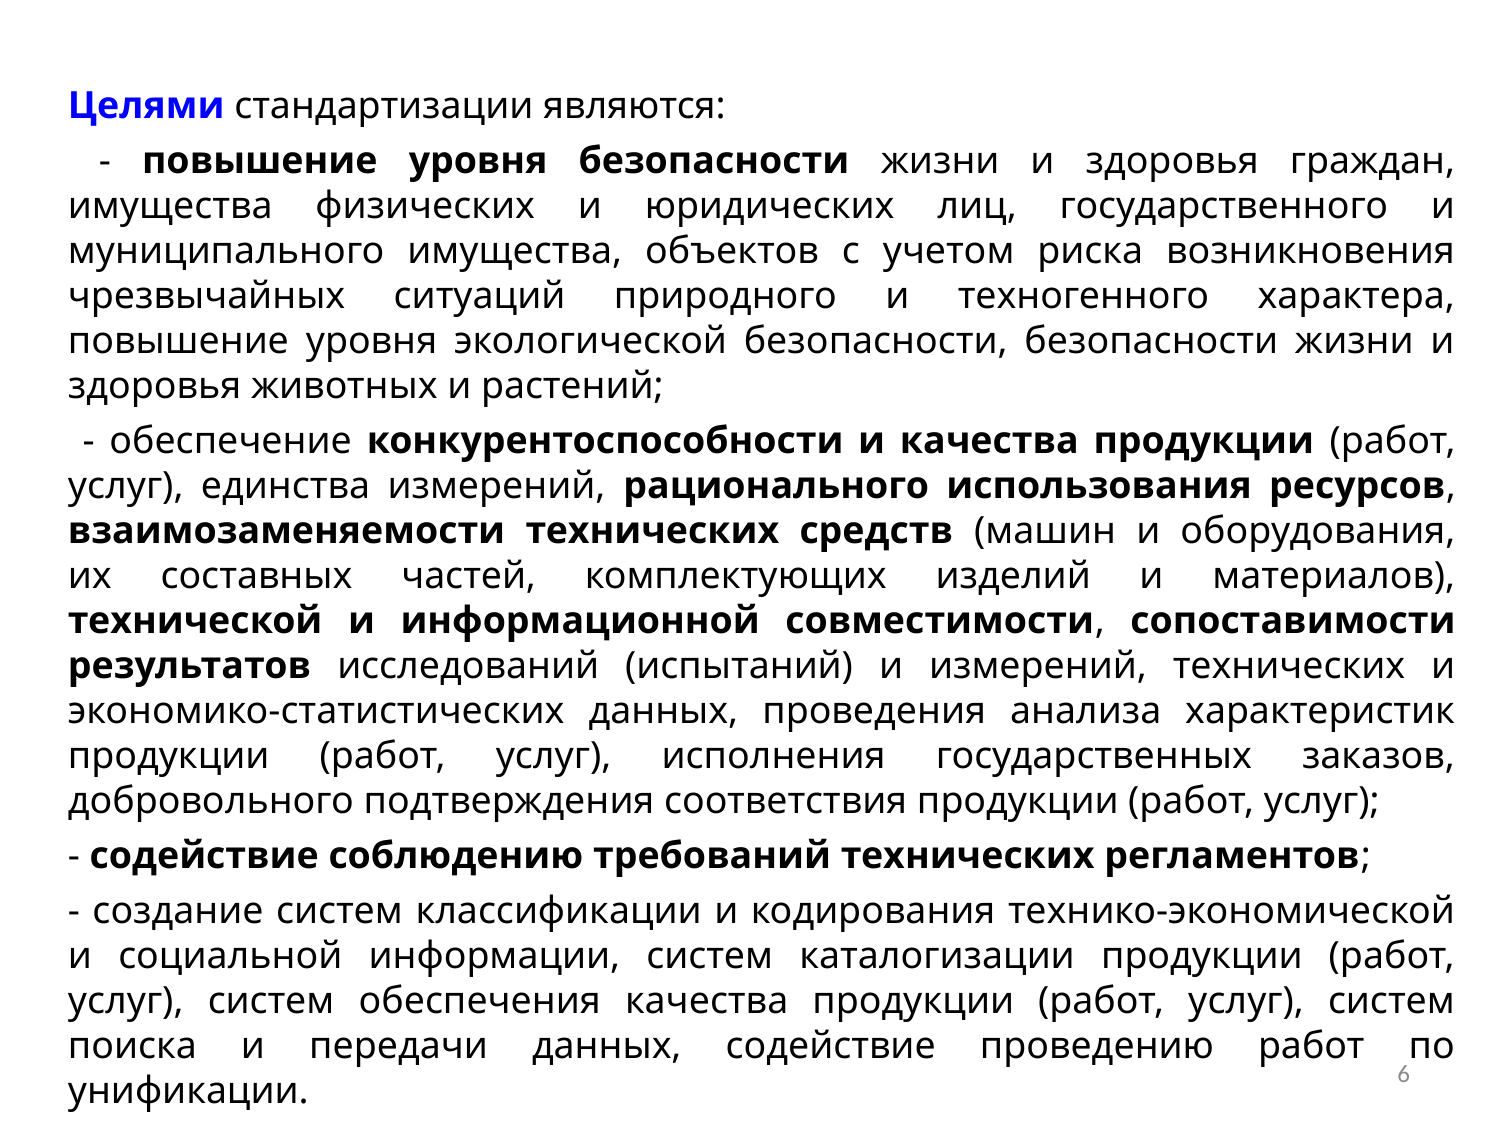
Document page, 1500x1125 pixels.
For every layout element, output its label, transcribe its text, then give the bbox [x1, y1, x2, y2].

text_box Целями стандартизации являются: - повышение уровня безопасности жизни и здоровья граждан, имущества физических и юридических лиц, государственного и муниципального имущества, объектов с учетом риска возникновения чрезвычайных ситуаций природного и техногенного характера, повышение уровня экологической безопасности, безопасности жизни и здоровья животных и растений; - обеспечение конкурентоспособности и качества продукции (работ, услуг), единства измерений, рационального использования ресурсов, взаимозаменяемости технических средств (машин и оборудования, их составных частей, комплектующих изделий и материалов), технической и информационной совместимости, сопоставимости результатов исследований (испытаний) и измерений, технических и экономико-статистических данных, проведения анализа характеристик продукции (работ, услуг), исполнения государственных заказов, добровольного подтверждения соответствия продукции (работ, услуг); - содействие соблюдению требований технических регламентов; - создание систем классификации и кодирования технико-экономической и социальной информации, систем каталогизации продукции (работ, услуг), систем обеспечения качества продукции (работ, услуг), систем поиска и передачи данных, содействие проведению работ по унификации. [53, 73, 1471, 1119]
